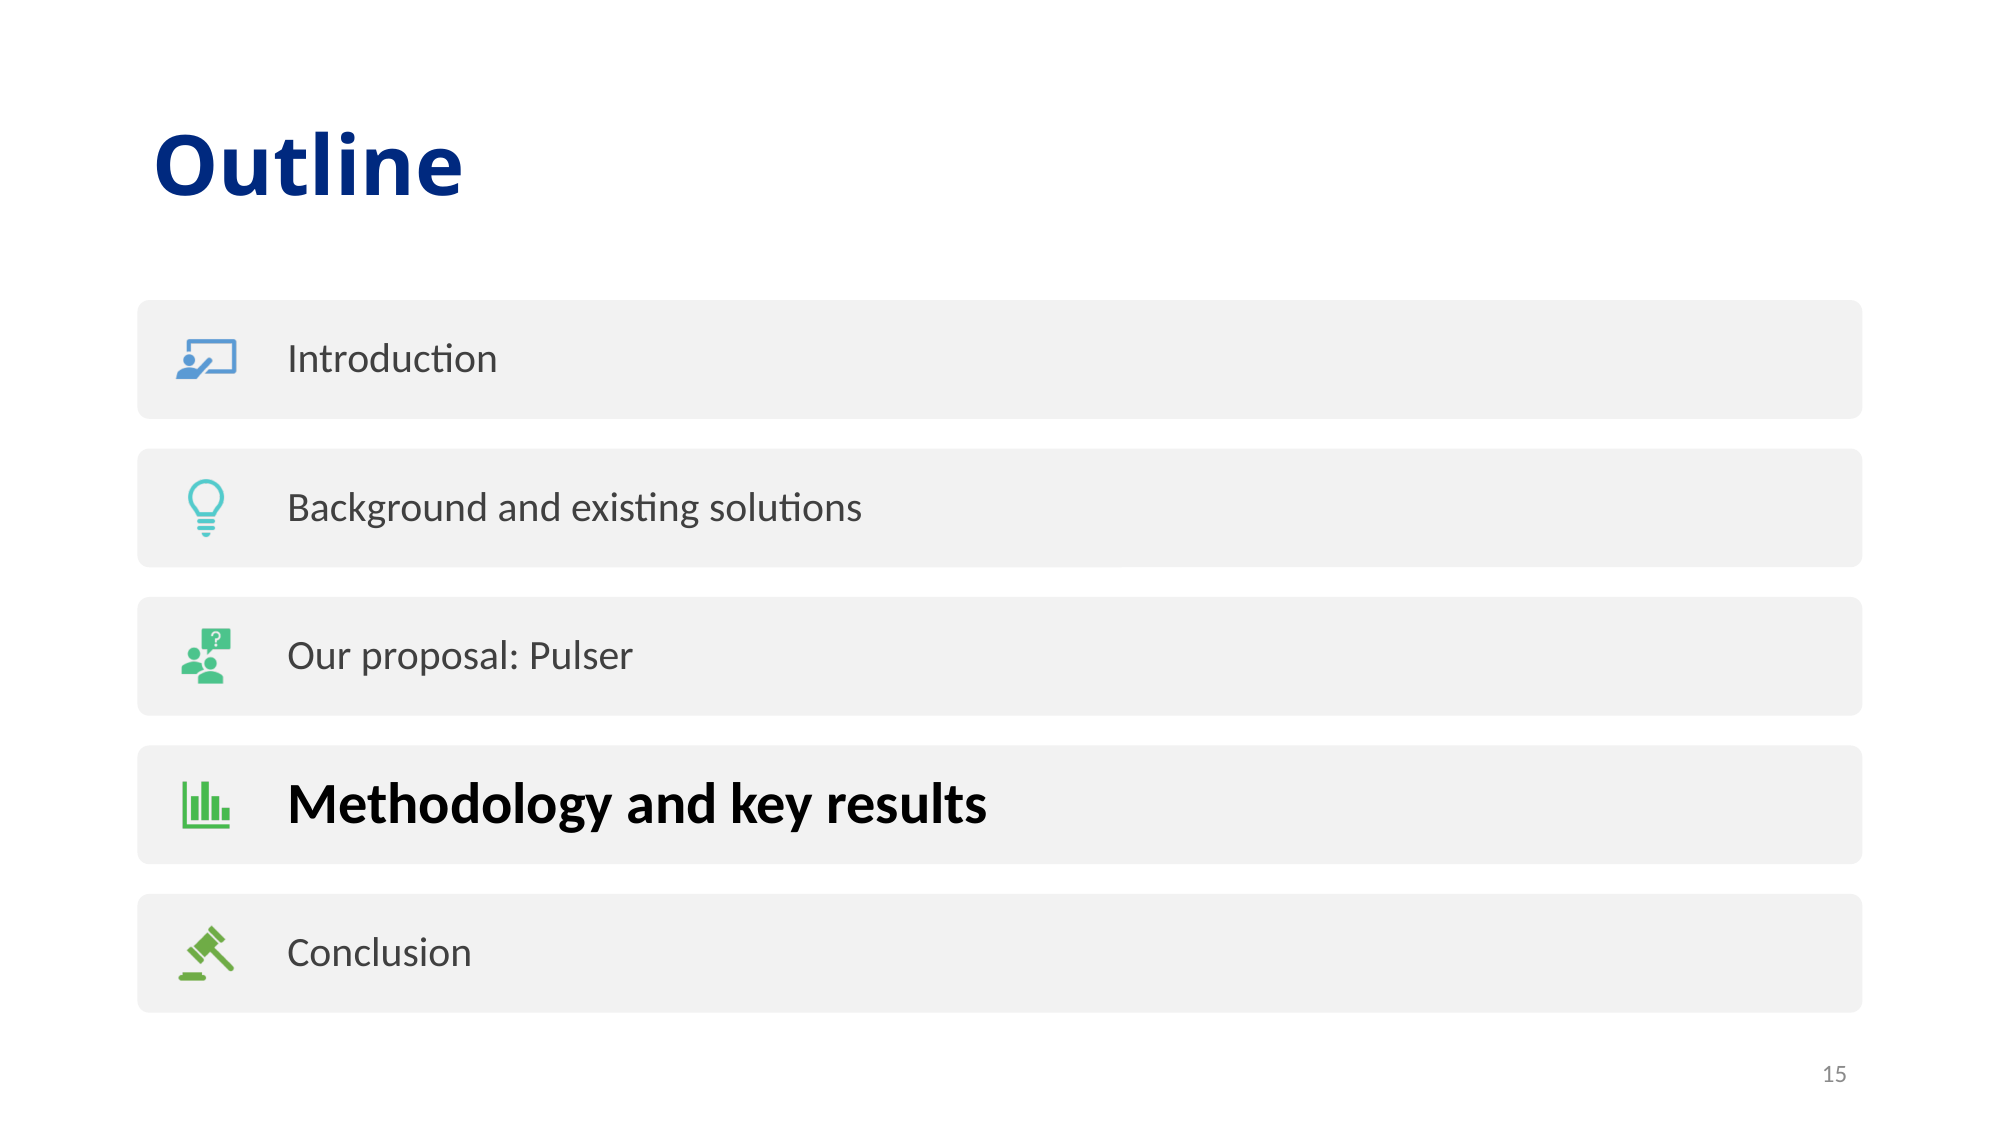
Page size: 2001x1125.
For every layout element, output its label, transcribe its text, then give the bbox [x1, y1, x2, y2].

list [137, 299, 1863, 1014]
title Outline [137, 59, 1863, 278]
slide_number 15 [1412, 1042, 1863, 1103]
